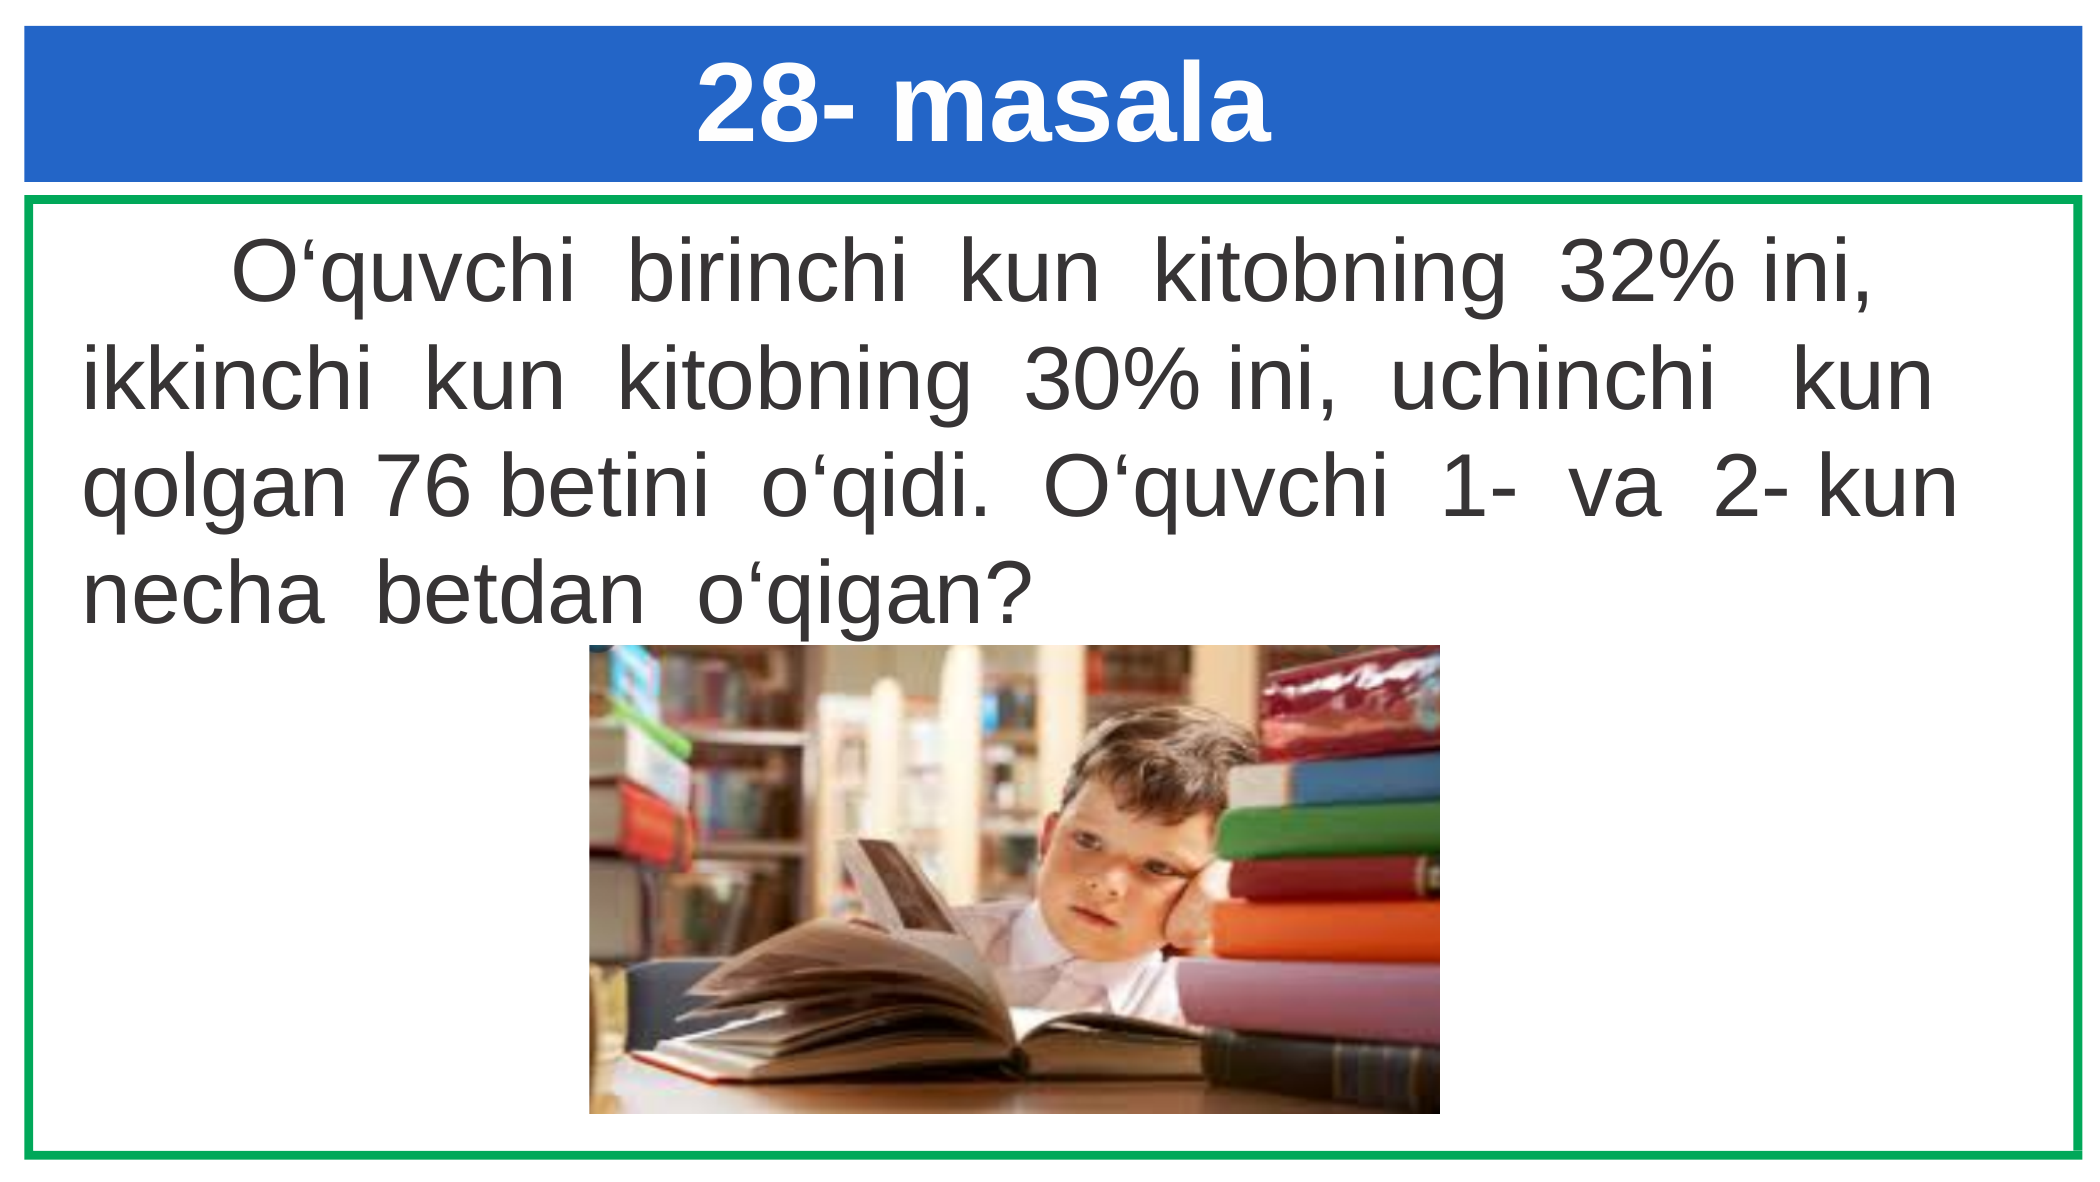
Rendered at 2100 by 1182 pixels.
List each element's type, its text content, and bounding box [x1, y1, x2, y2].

picture [588, 644, 1440, 1115]
title 28- masala [695, 28, 1670, 166]
list O‘quvchi birinchi kun kitobning 32% ini, ikkinchi kun kitobning 30% ini, uchinchi kun qolgan 76 betini o‘qidi. O‘quvchi 1- va 2- kun necha betdan o‘qigan? [81, 212, 2081, 646]
